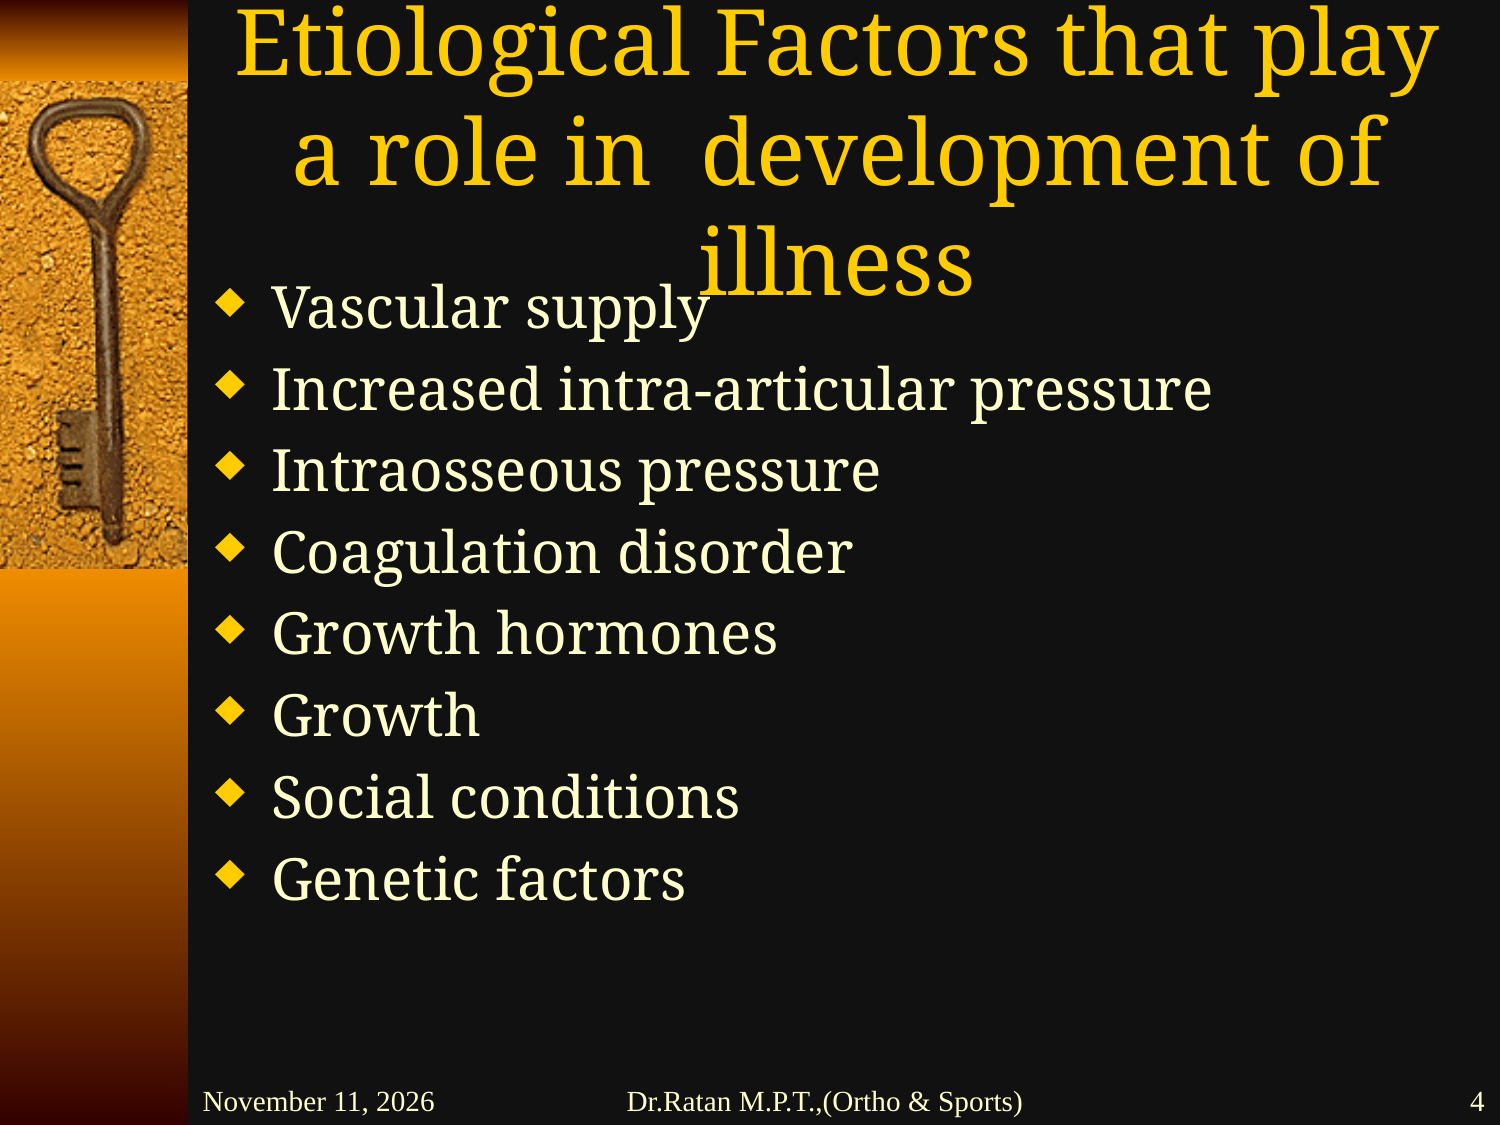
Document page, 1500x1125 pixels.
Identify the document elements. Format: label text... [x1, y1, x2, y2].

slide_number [186, 1049, 501, 1125]
footer Dr.Ratan M.P.T.,(Ortho & Sports) [586, 1049, 1063, 1125]
slide_number 4 [1186, 1049, 1500, 1125]
title Etiological Factors that play a role in development of illness [200, 50, 1475, 248]
list Vascular supply Increased intra-articular pressure Intraosseous pressure Coagulation disorder Growth hormones Growth Social conditions Genetic factors [200, 262, 1475, 1000]
picture [0, 81, 188, 569]
